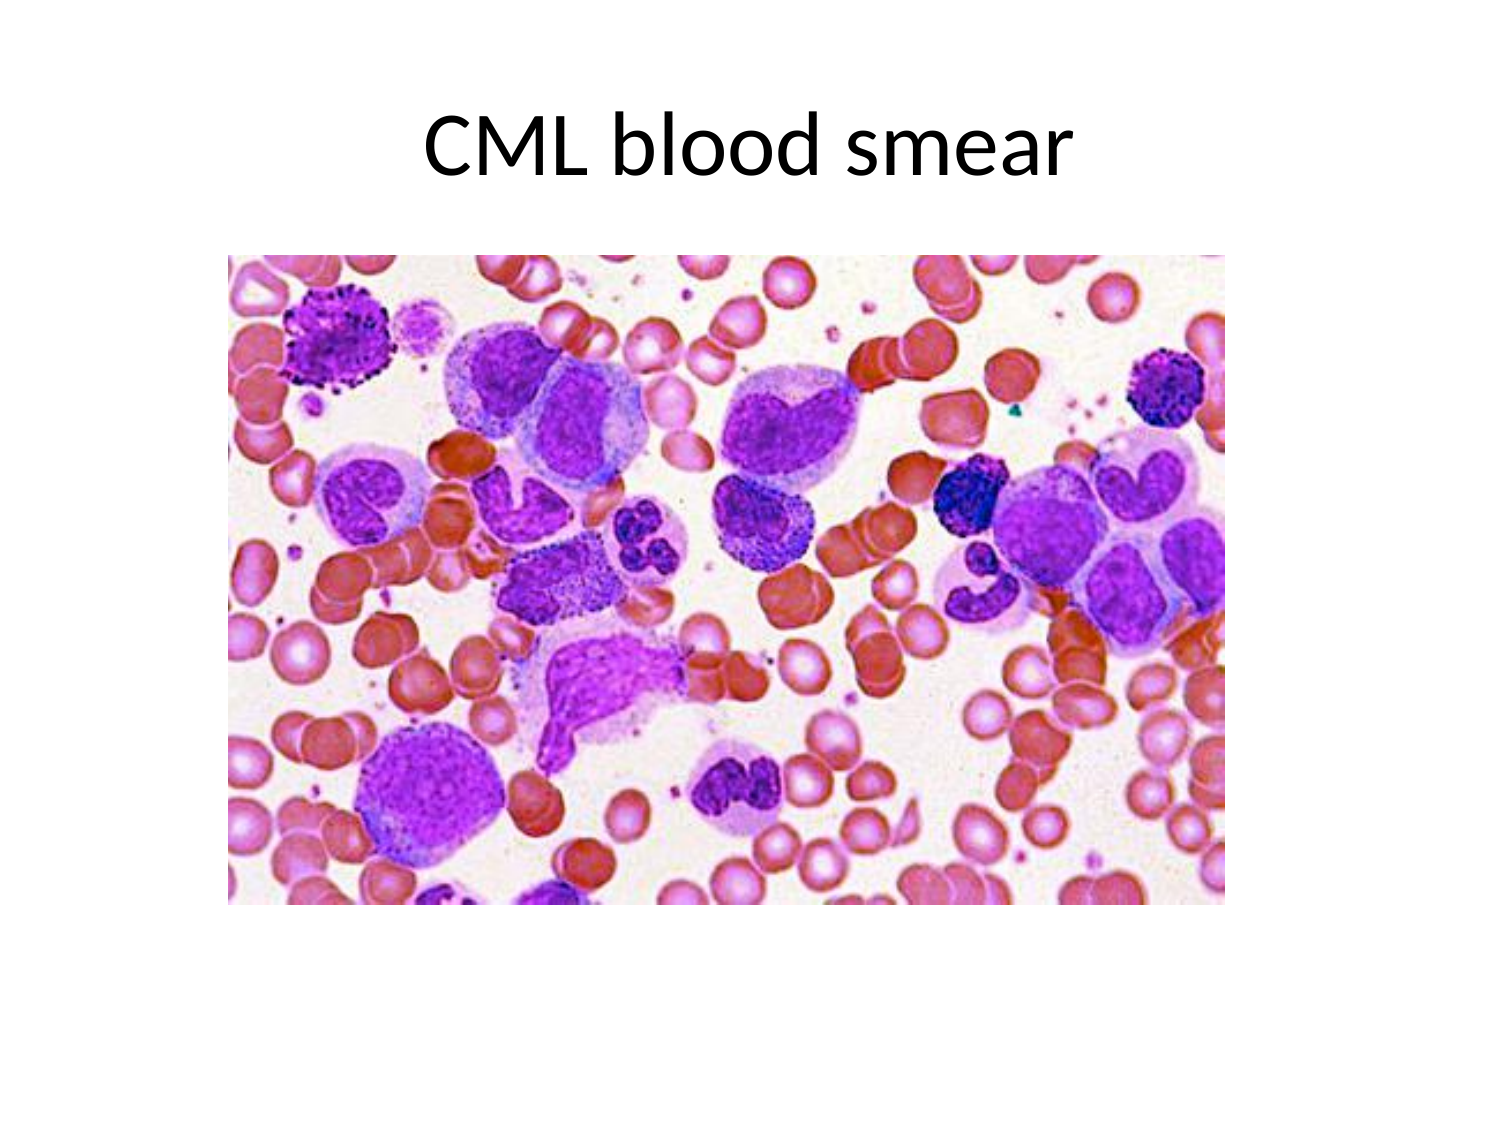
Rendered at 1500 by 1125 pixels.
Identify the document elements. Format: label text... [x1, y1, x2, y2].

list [228, 255, 1225, 906]
title CML blood smear [75, 45, 1425, 233]
